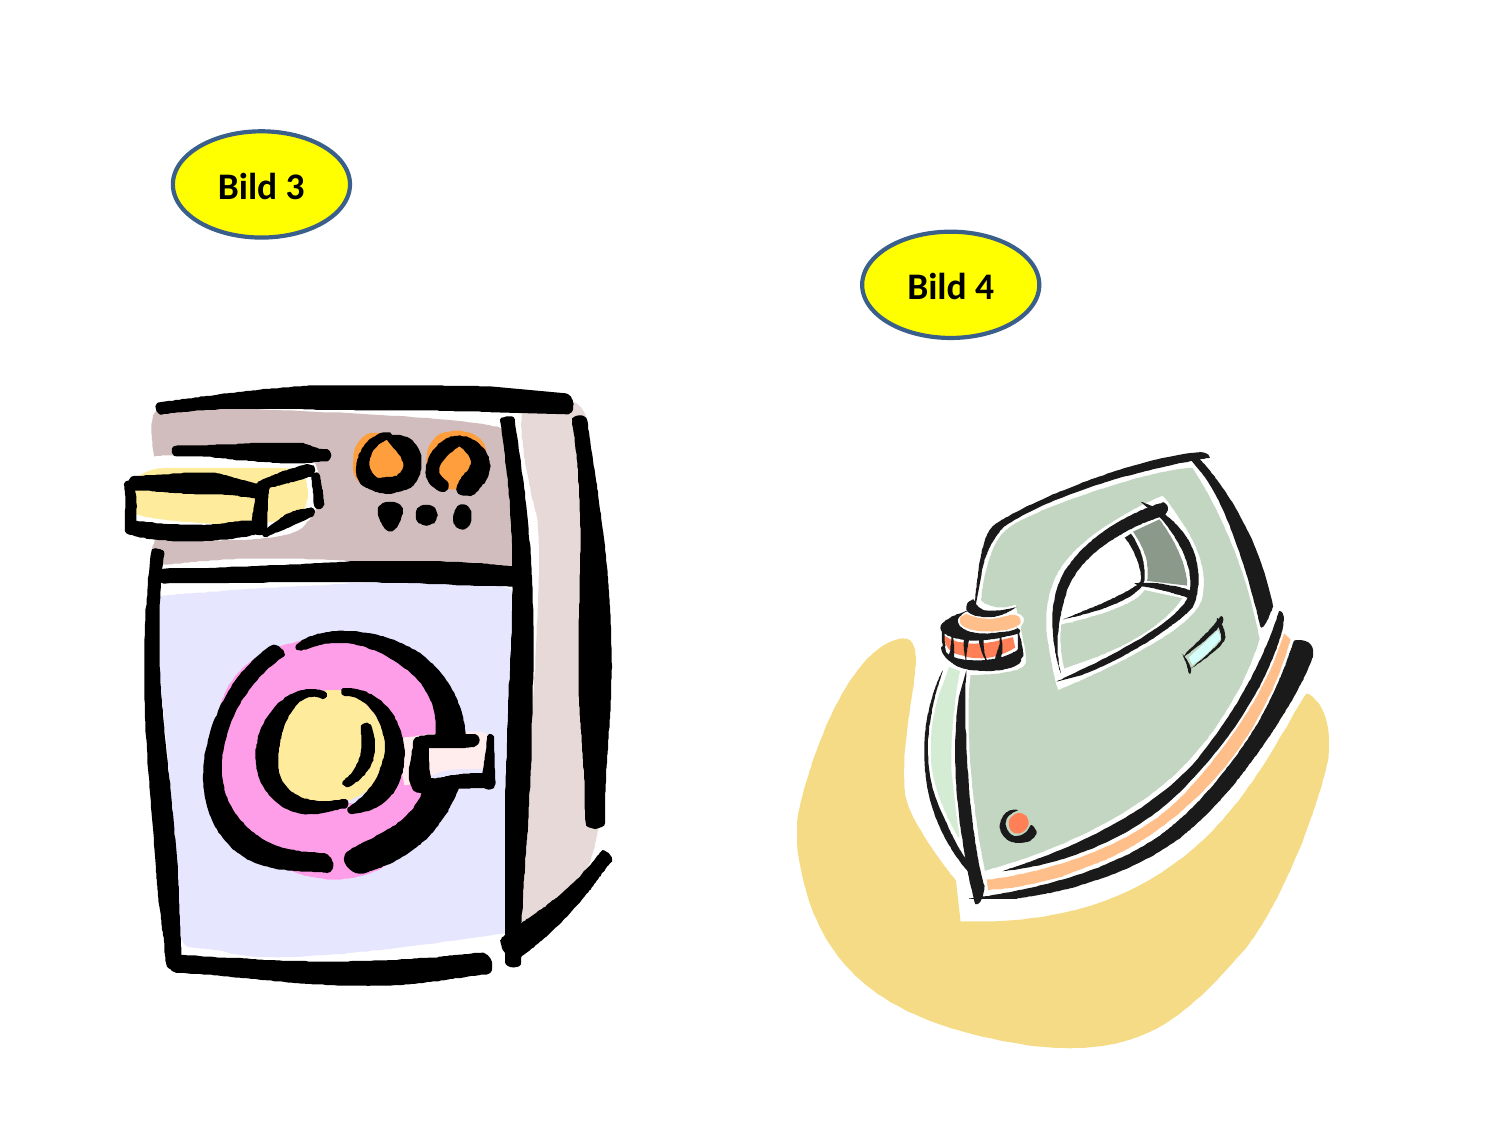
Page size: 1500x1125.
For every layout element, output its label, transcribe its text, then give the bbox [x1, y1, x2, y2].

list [123, 385, 613, 987]
text_box Bild 3 [170, 129, 353, 240]
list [796, 444, 1337, 1057]
text_box Bild 4 [860, 229, 1042, 341]
